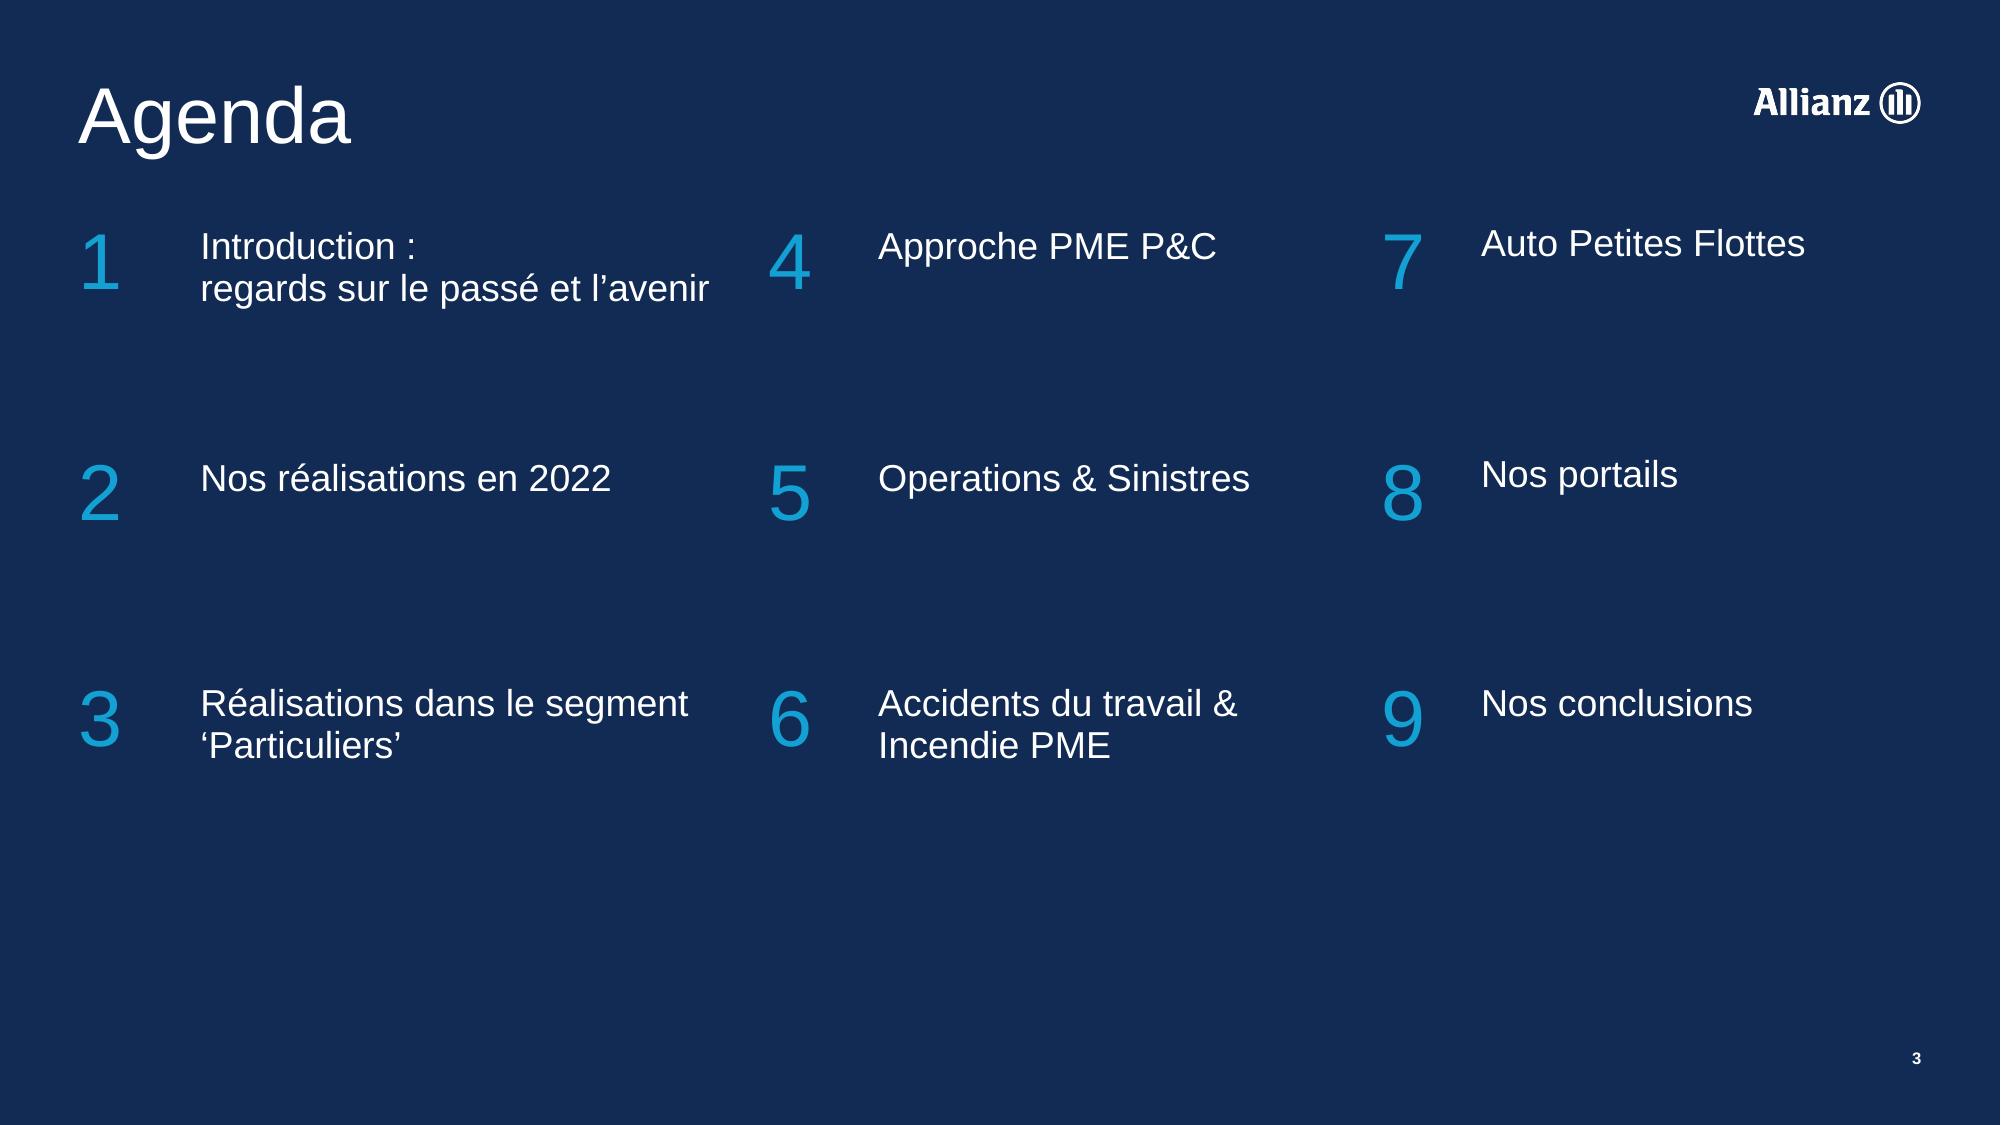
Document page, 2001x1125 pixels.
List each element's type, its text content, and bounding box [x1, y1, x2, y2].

table_cell Nos réalisations en 2022 [200, 457, 769, 682]
table_cell Accidents du travail & Incendie PME [878, 682, 1381, 898]
table_cell 9 [1381, 682, 1481, 898]
table_cell Nos portails [1481, 457, 1921, 682]
title Agenda [78, 80, 1609, 226]
table_cell Operations & Sinistres [878, 457, 1381, 682]
table_cell 5 [769, 457, 878, 682]
table_header 4 [769, 226, 878, 457]
table_cell Nos conclusions [1481, 682, 1921, 898]
table_cell Réalisations dans le segment ‘Particuliers’ [200, 682, 769, 898]
table_cell 8 [1381, 457, 1481, 682]
table_header Auto Petites Flottes [1481, 226, 1921, 457]
table_cell 2 [79, 457, 200, 682]
table_cell 3 [79, 682, 200, 898]
table_header 7 [1381, 226, 1481, 457]
table_header Approche PME P&C [878, 226, 1381, 457]
picture [1753, 82, 1921, 124]
table_header 1 [79, 226, 200, 457]
table_header Introduction : regards sur le passé et l’avenir [200, 226, 769, 457]
table_cell 6 [769, 682, 878, 898]
slide_number 3 [1877, 1045, 1922, 1069]
